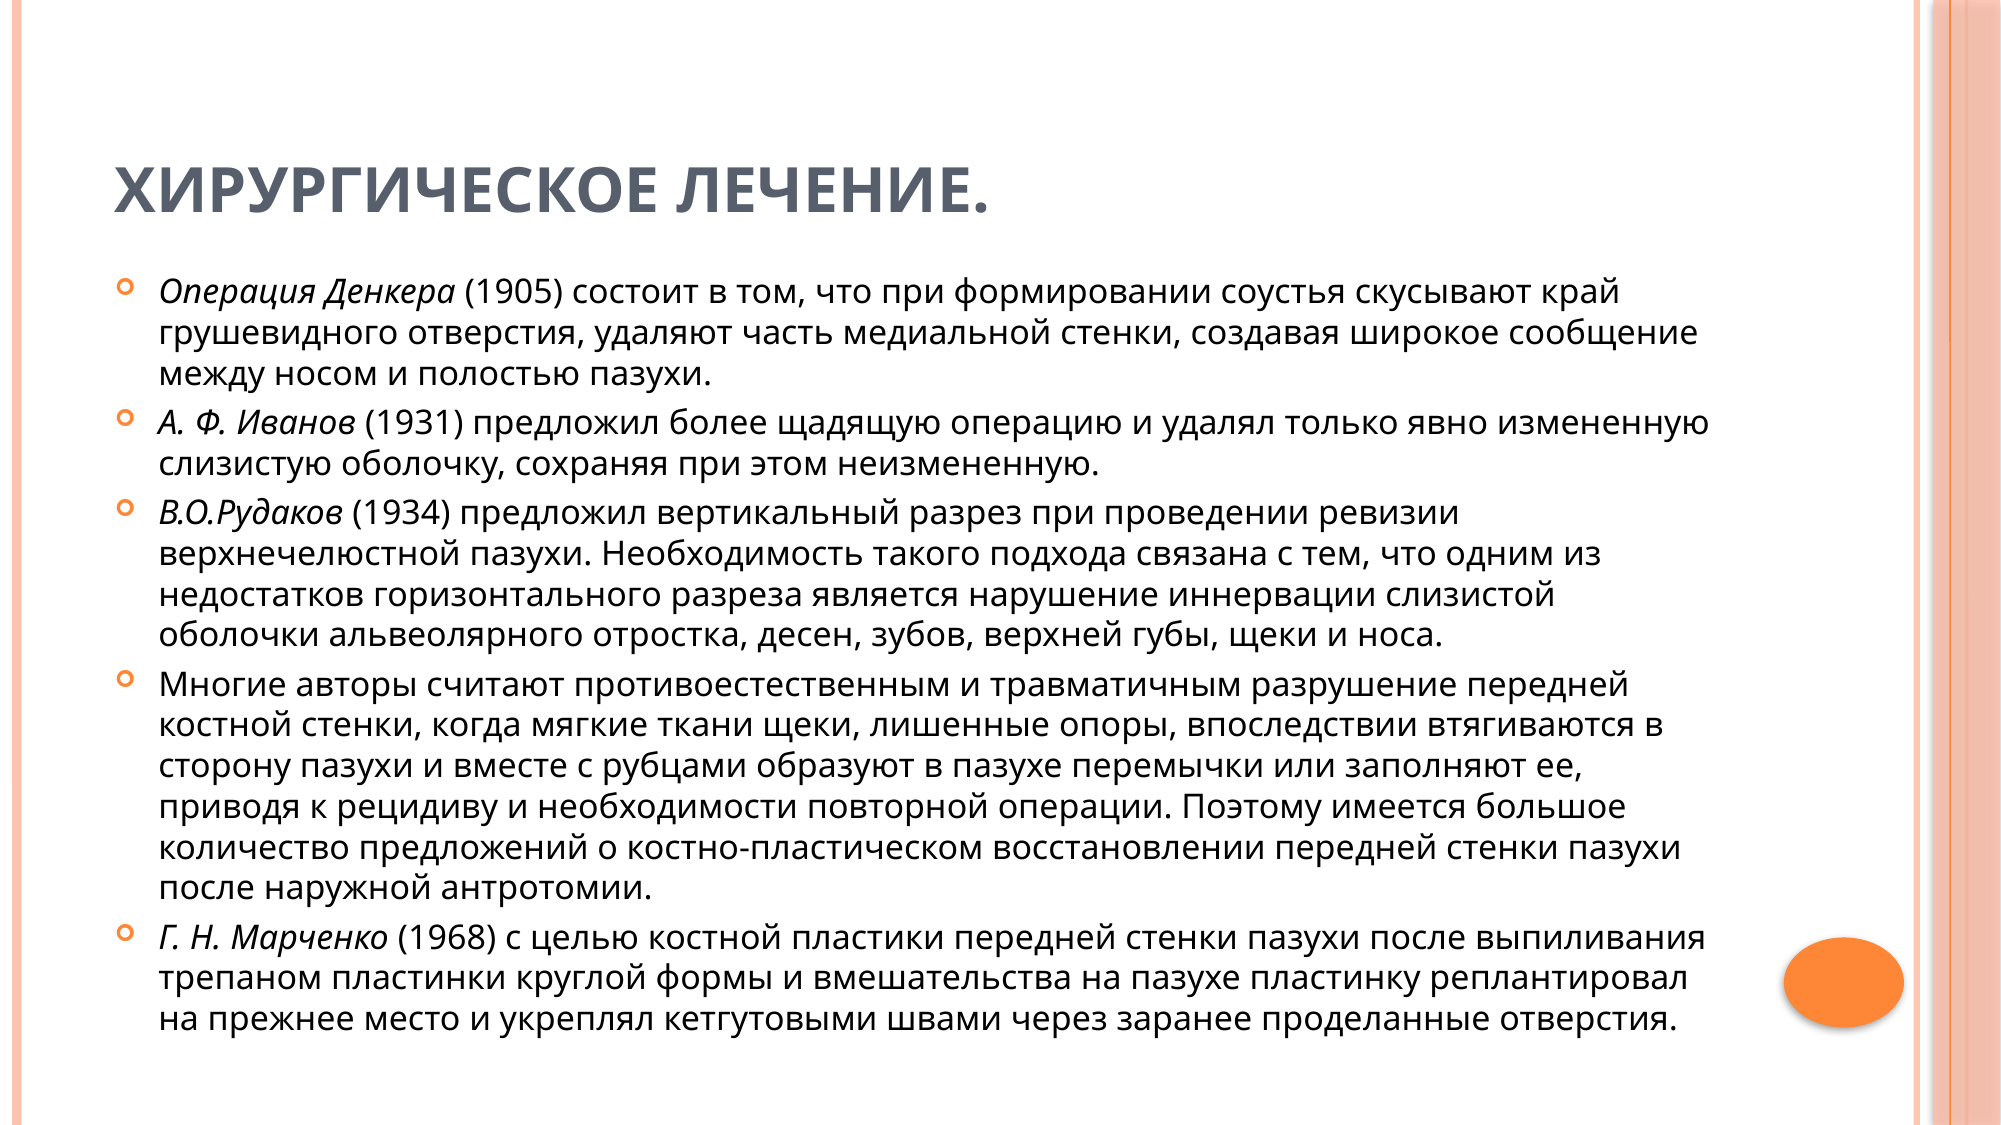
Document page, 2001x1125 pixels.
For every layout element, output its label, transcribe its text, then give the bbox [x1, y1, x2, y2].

title Хирургическое лечение. [99, 45, 1734, 233]
list Операция Денкера (1905) состоит в том, что при формировании соустья скусывают край грушевидного отверстия, удаляют часть медиальной стенки, создавая широкое сообщение между носом и полостью пазухи. А. Ф. Иванов (1931) предложил более щадящую операцию и удалял только явно измененную слизистую оболочку, сохраняя при этом неизмененную. В.О.Рудаков (1934) предложил вертикальный разрез при проведении ревизии верхнечелюстной пазухи. Необходимость такого подхода связана с тем, что одним из недостатков горизонтального разреза является нарушение иннервации слизистой оболочки альвеолярного отростка, десен, зубов, верхней губы, щеки и носа. Многие авторы считают противоестественным и травматичным разрушение передней костной стенки, когда мягкие ткани щеки, лишенные опоры, впоследствии втягиваются в сторону пазухи и вместе с рубцами образуют в пазухе перемычки или заполняют ее, приводя к рецидиву и необходимости повторной операции. Поэтому имеется большое количество предложений о костно-пластическом восстановлении передней стенки пазухи после наружной антротомии. Г. Н. Марченко (1968) с целью костной пластики передней стенки пазухи после выпиливания трепаном пластинки круглой формы и вмешательства на пазухе пластинку реплантировал на прежнее место и укреплял кетгутовыми швами через заранее проделанные отверстия. [99, 262, 1734, 1062]
